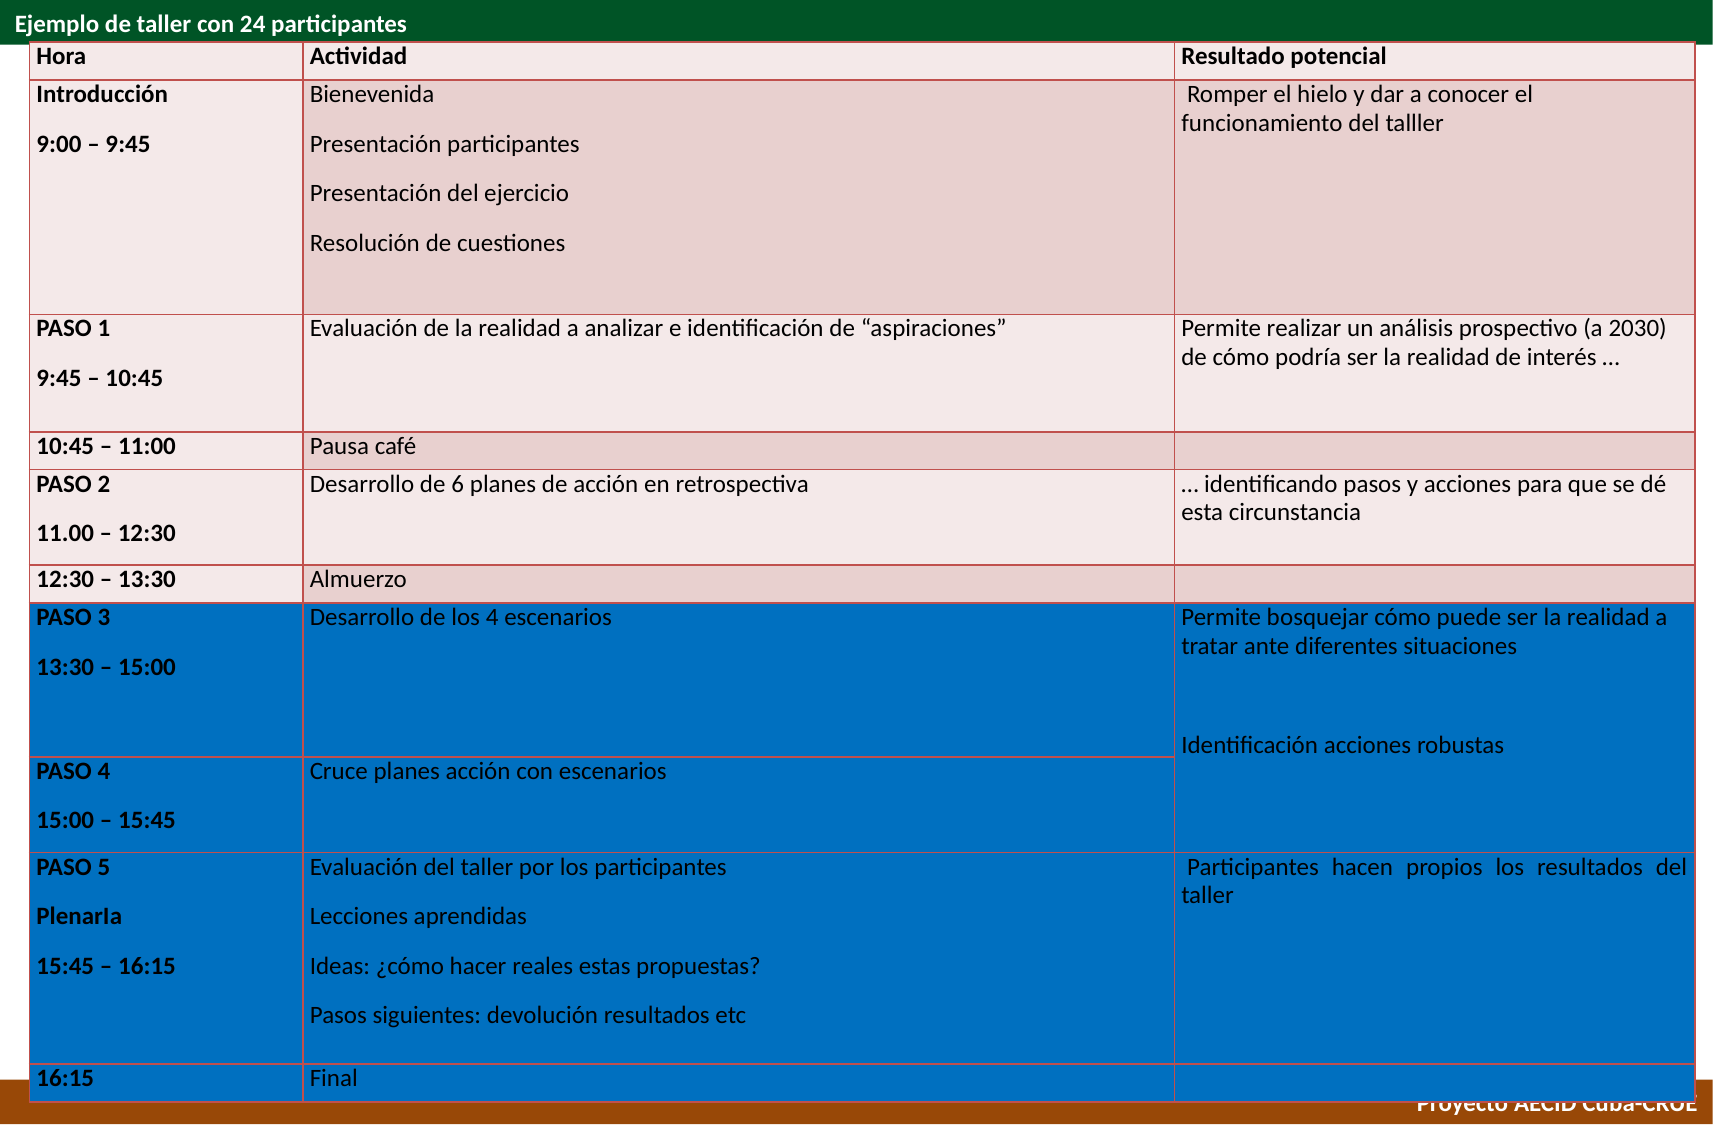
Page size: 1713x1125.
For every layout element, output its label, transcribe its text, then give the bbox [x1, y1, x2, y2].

table_cell 16:15 [30, 1065, 302, 1101]
table_cell PASO 4 15:00 – 15:45 [30, 758, 302, 852]
table_cell Evaluación de la realidad a analizar e identificación de “aspiraciones” [304, 315, 1174, 431]
table_cell 10:45 – 11:00 [30, 433, 302, 469]
table_cell Romper el hielo y dar a conocer el funcionamiento del talller [1175, 81, 1694, 314]
table_header Hora [30, 43, 302, 79]
table_cell Desarrollo de 6 planes de acción en retrospectiva [304, 470, 1174, 564]
table_cell [1175, 433, 1694, 469]
table_cell Permite bosquejar cómo puede ser la realidad a tratar ante diferentes situaciones Identificación acciones robustas [1175, 604, 1694, 852]
table_cell Desarrollo de los 4 escenarios [304, 604, 1174, 756]
table_cell Pausa café [304, 433, 1174, 469]
table_cell Bienevenida Presentación participantes Presentación del ejercicio Resolución de cuestiones [304, 81, 1174, 314]
table_cell PASO 1 9:45 – 10:45 [30, 315, 302, 431]
table_cell Almuerzo [304, 566, 1174, 602]
table_cell Permite realizar un análisis prospectivo (a 2030) de cómo podría ser la realidad de interés … [1175, 315, 1694, 431]
table_cell [1175, 566, 1694, 602]
table_cell Participantes hacen propios los resultados del taller [1175, 853, 1694, 1063]
text_box Ejemplo de taller con 24 participantes [0, 0, 1713, 45]
table_cell Final [304, 1065, 1174, 1101]
table_header Resultado potencial [1175, 43, 1694, 79]
table_cell PASO 2 11.00 – 12:30 [30, 470, 302, 564]
table_cell Evaluación del taller por los participantes Lecciones aprendidas Ideas: ¿cómo hacer reales estas propuestas? Pasos siguientes: devolución resultados etc [304, 853, 1174, 1063]
table_cell Cruce planes acción con escenarios [304, 758, 1174, 852]
table_cell … identificando pasos y acciones para que se dé esta circunstancia [1175, 470, 1694, 564]
table_cell [1175, 1065, 1694, 1101]
table_cell PASO 3 13:30 – 15:00 [30, 604, 302, 756]
table_cell 12:30 – 13:30 [30, 566, 302, 602]
text_box Proyecto AECID Cuba-CRUE [0, 1079, 1713, 1125]
table_cell Introducción 9:00 – 9:45 [30, 81, 302, 314]
table_header Actividad [304, 43, 1174, 79]
table_cell PASO 5 PlenarIa 15:45 – 16:15 [30, 853, 302, 1063]
